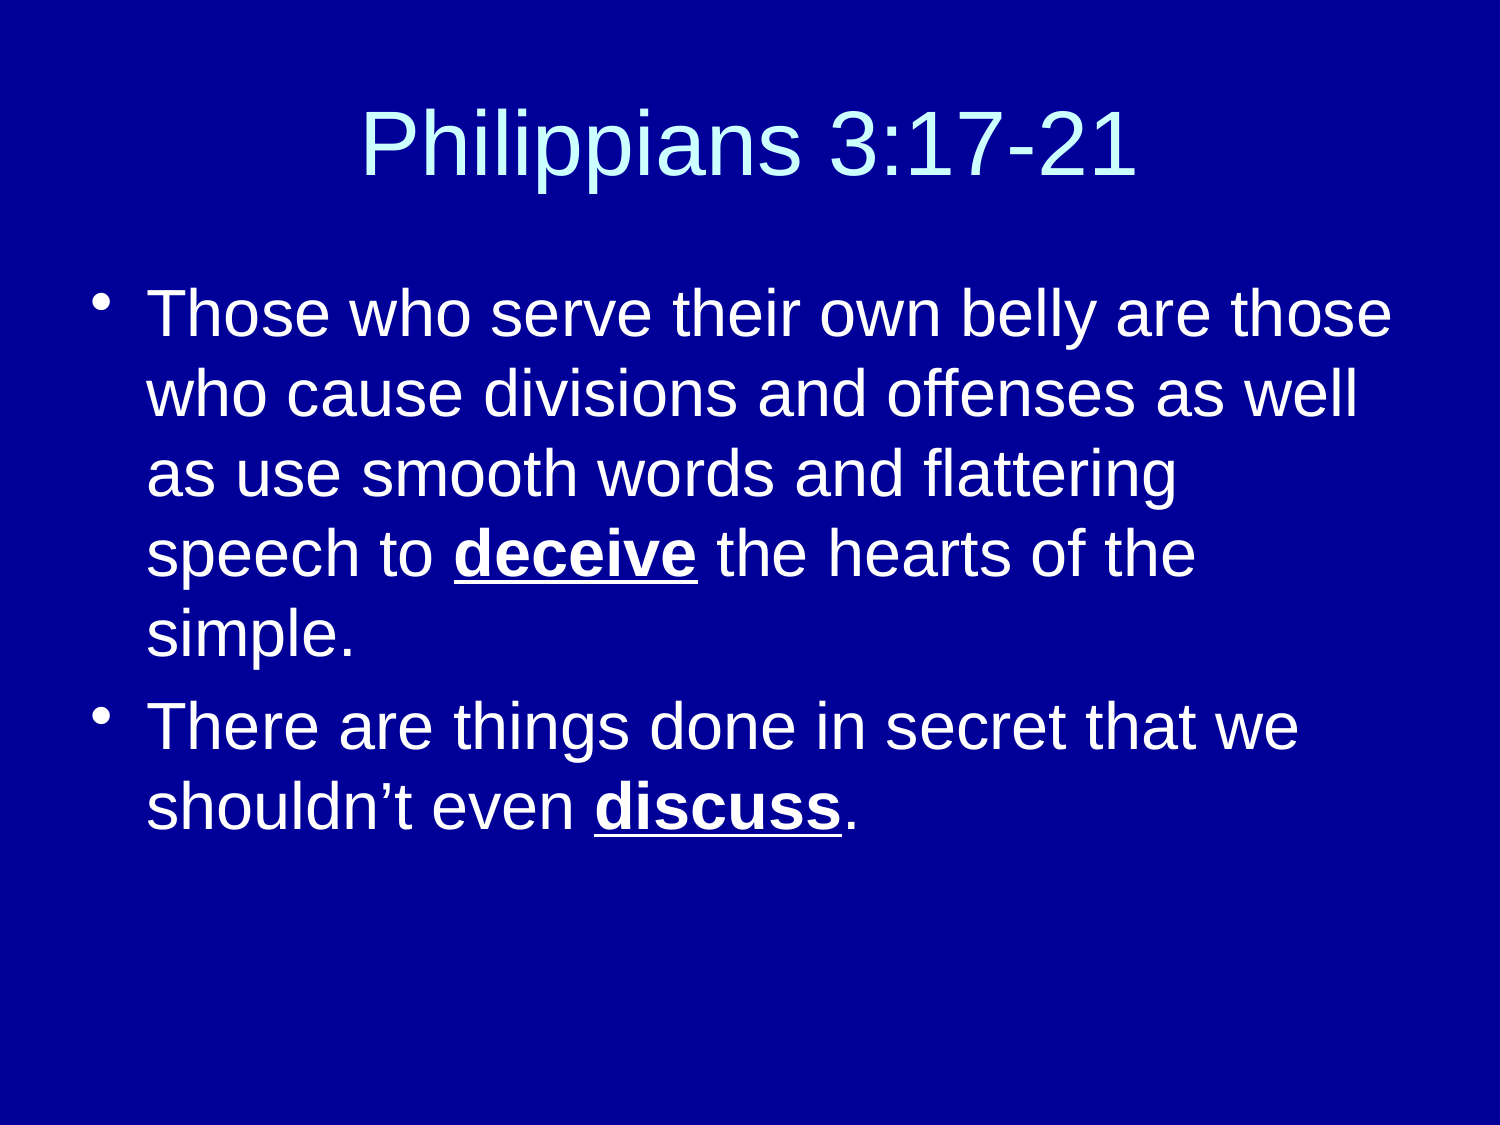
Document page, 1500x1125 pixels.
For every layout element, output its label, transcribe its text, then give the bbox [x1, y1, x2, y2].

list Those who serve their own belly are those who cause divisions and offenses as well as use smooth words and flattering speech to deceive the hearts of the simple. There are things done in secret that we shouldn’t even discuss. [75, 262, 1425, 1005]
title Philippians 3:17-21 [75, 45, 1425, 233]
